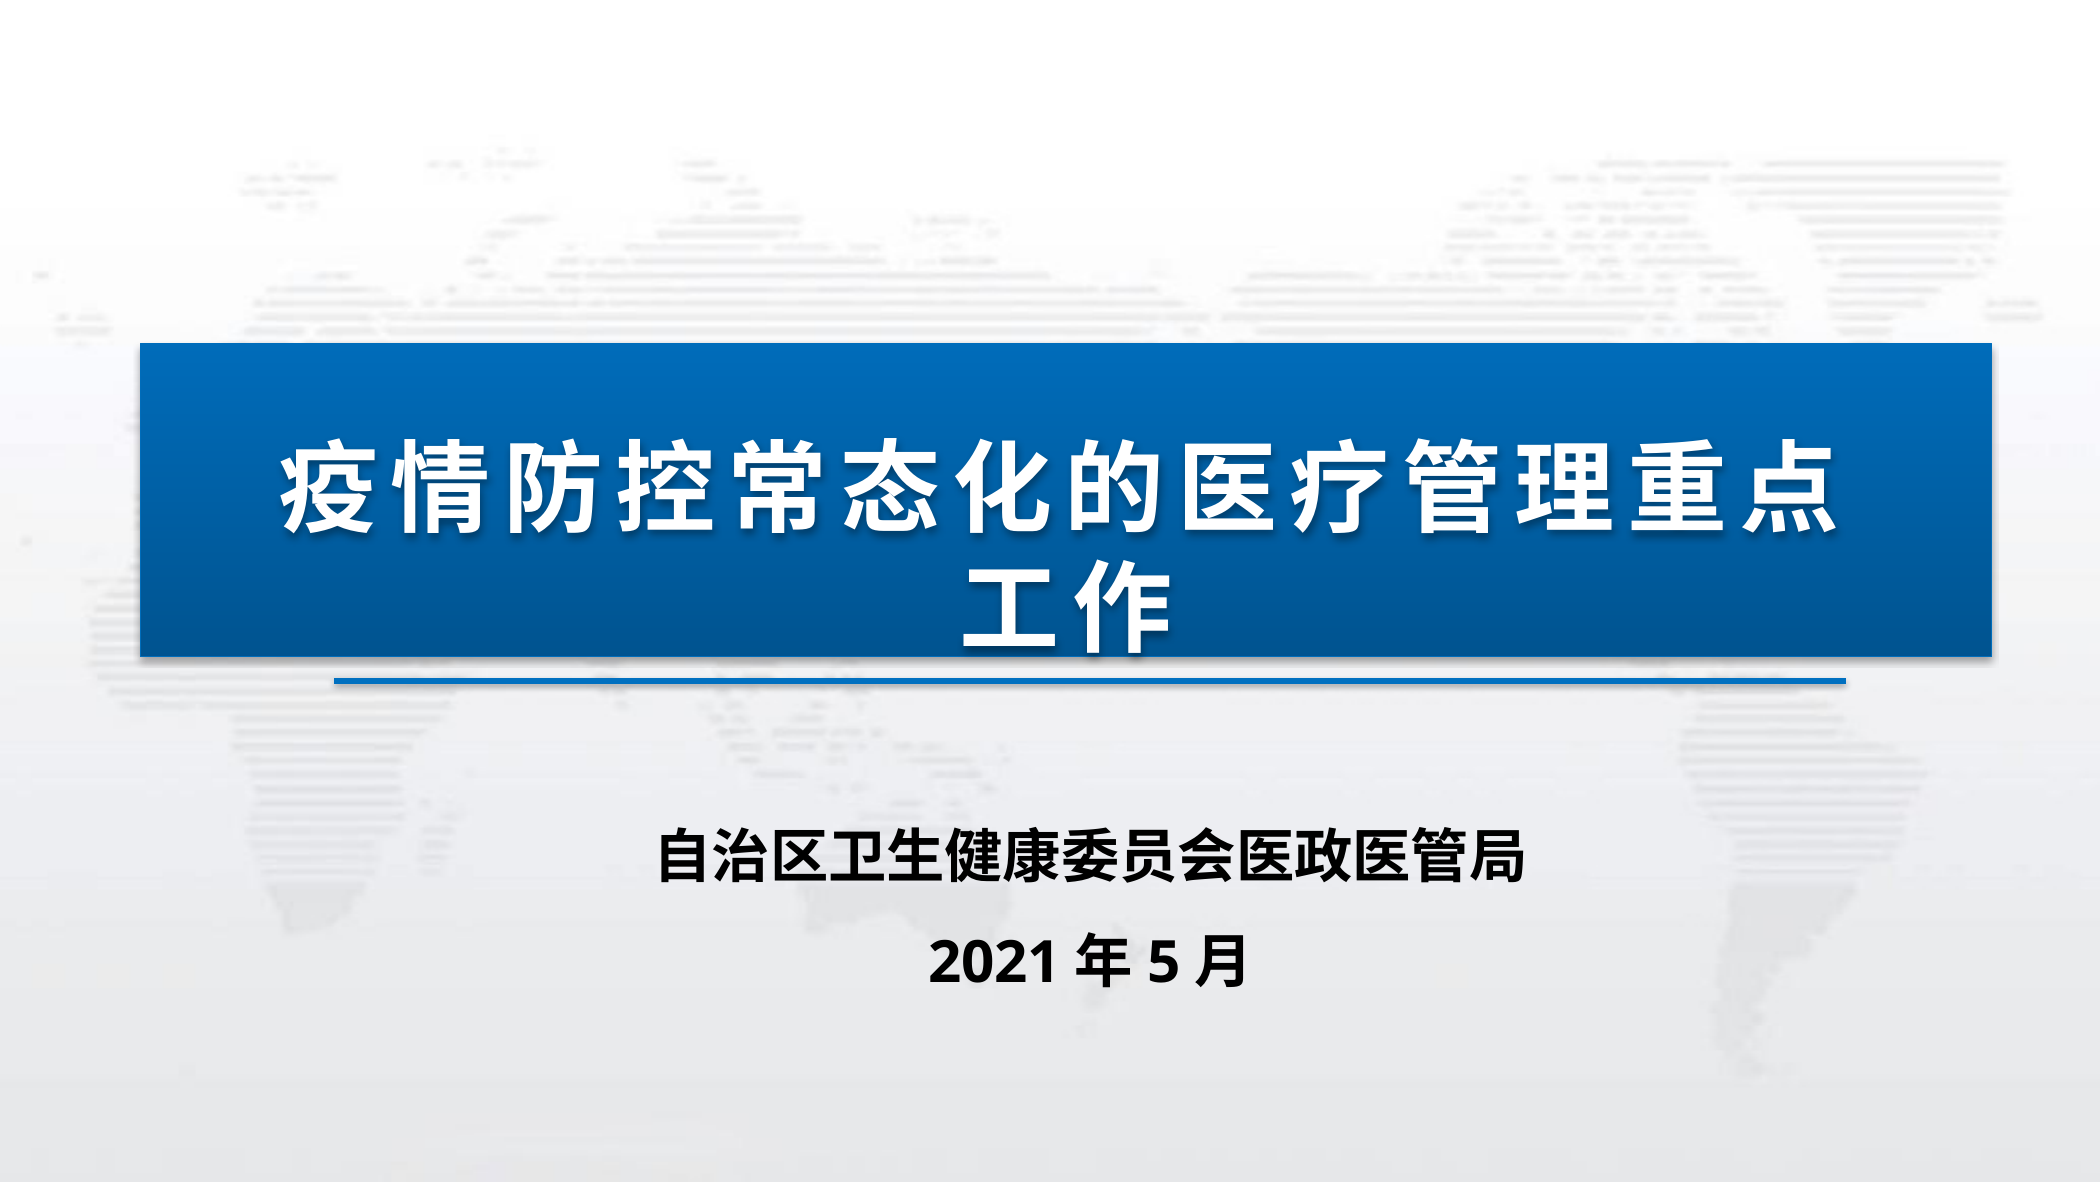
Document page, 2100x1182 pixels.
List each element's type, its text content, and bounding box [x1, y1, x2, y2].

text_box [140, 343, 1992, 675]
picture [0, 0, 2100, 1182]
text_box 自治区卫生健康委员会医政医管局 2021年5月 [452, 812, 1729, 1002]
